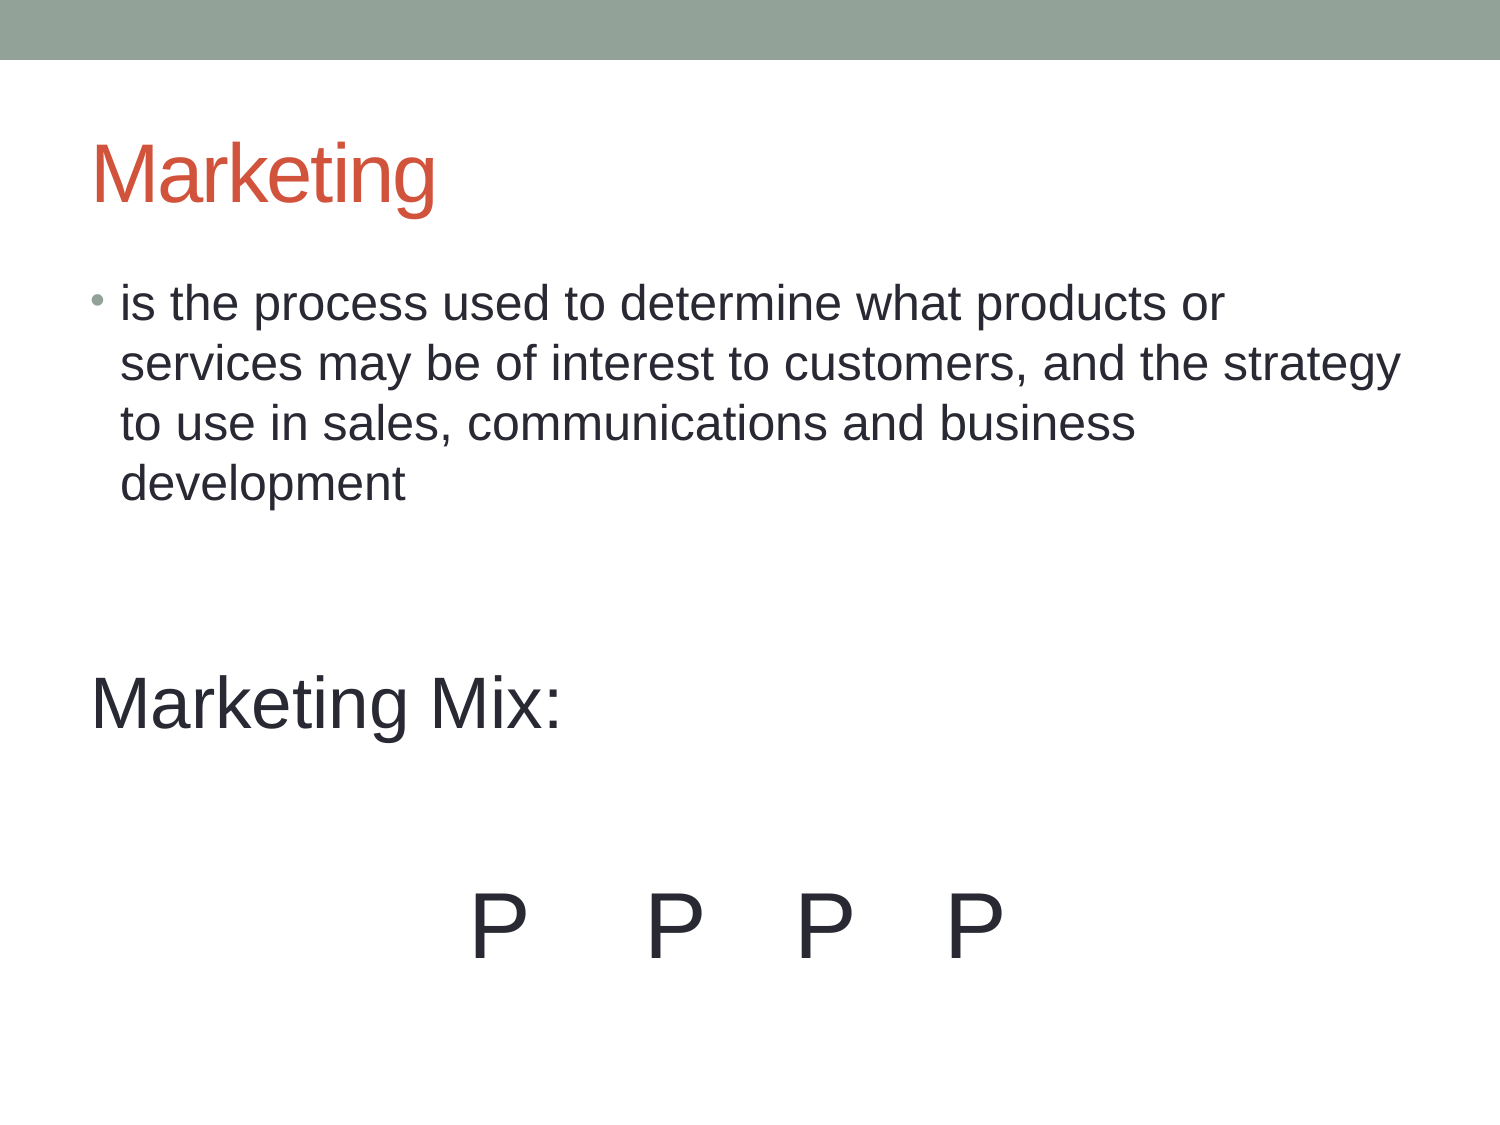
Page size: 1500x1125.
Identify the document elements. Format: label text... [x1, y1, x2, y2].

title Marketing [75, 87, 1425, 250]
list is the process used to determine what products or services may be of interest to customers, and the strategy to use in sales, communications and business development Marketing Mix: P P P P [75, 262, 1425, 1063]
